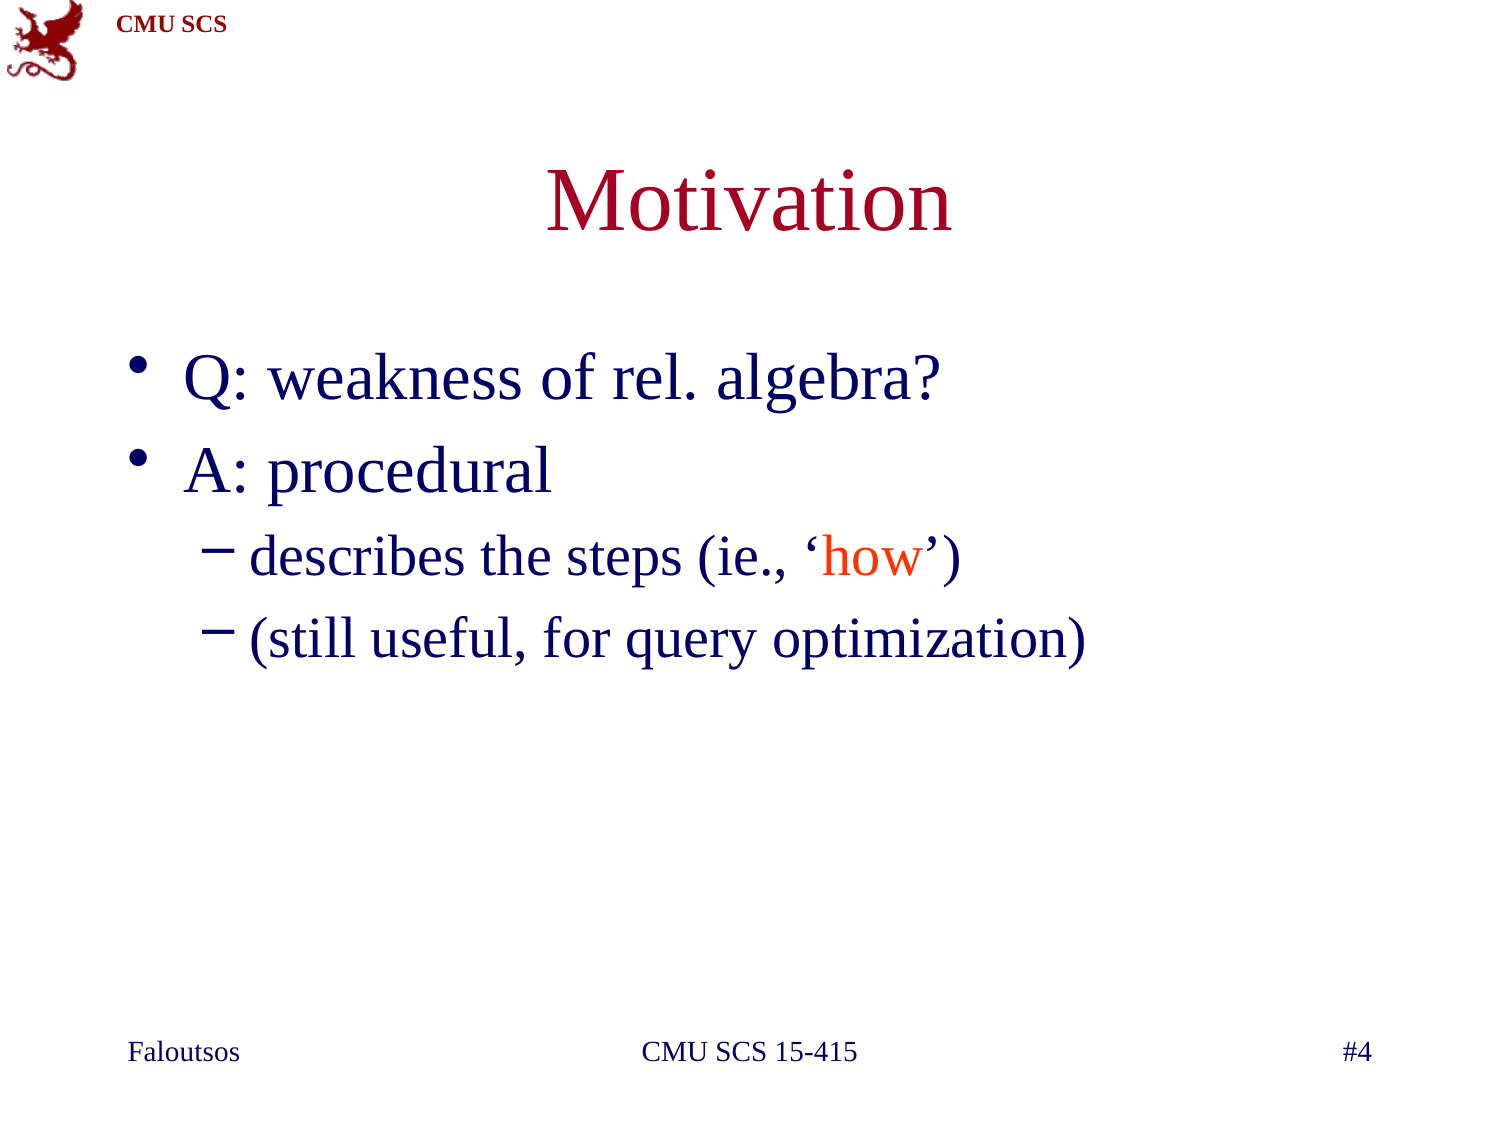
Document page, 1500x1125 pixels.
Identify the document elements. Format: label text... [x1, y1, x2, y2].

footer CMU SCS 15-415 [512, 1024, 988, 1101]
title Motivation [112, 99, 1388, 288]
list Q: weakness of rel. algebra? A: procedural describes the steps (ie., ‘how’) (still useful, for query optimization) [112, 324, 1388, 1001]
slide_number Faloutsos [112, 1024, 426, 1101]
slide_number #4 [1074, 1024, 1388, 1101]
picture [6, 0, 85, 82]
